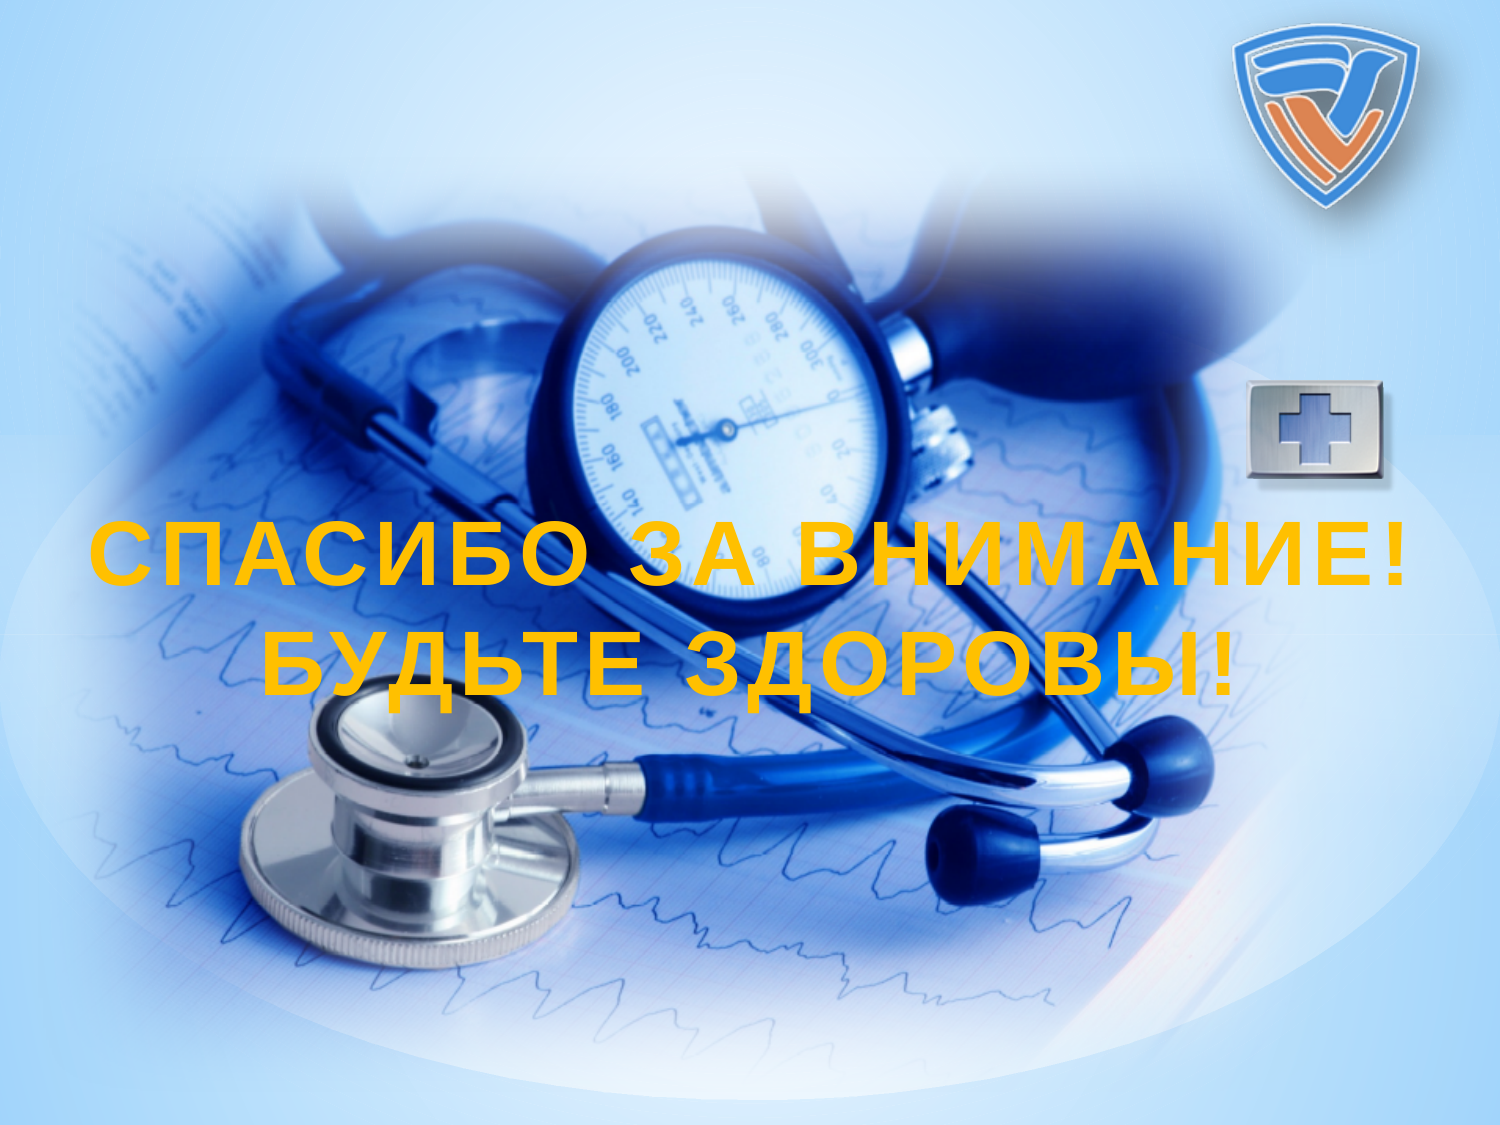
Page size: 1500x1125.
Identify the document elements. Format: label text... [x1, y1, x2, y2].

picture [33, 0, 1441, 1098]
text_box СПАСИБО ЗА ВНИМАНИЕ! БУДЬТЕ ЗДОРОВЫ! [1339, 486, 1428, 722]
